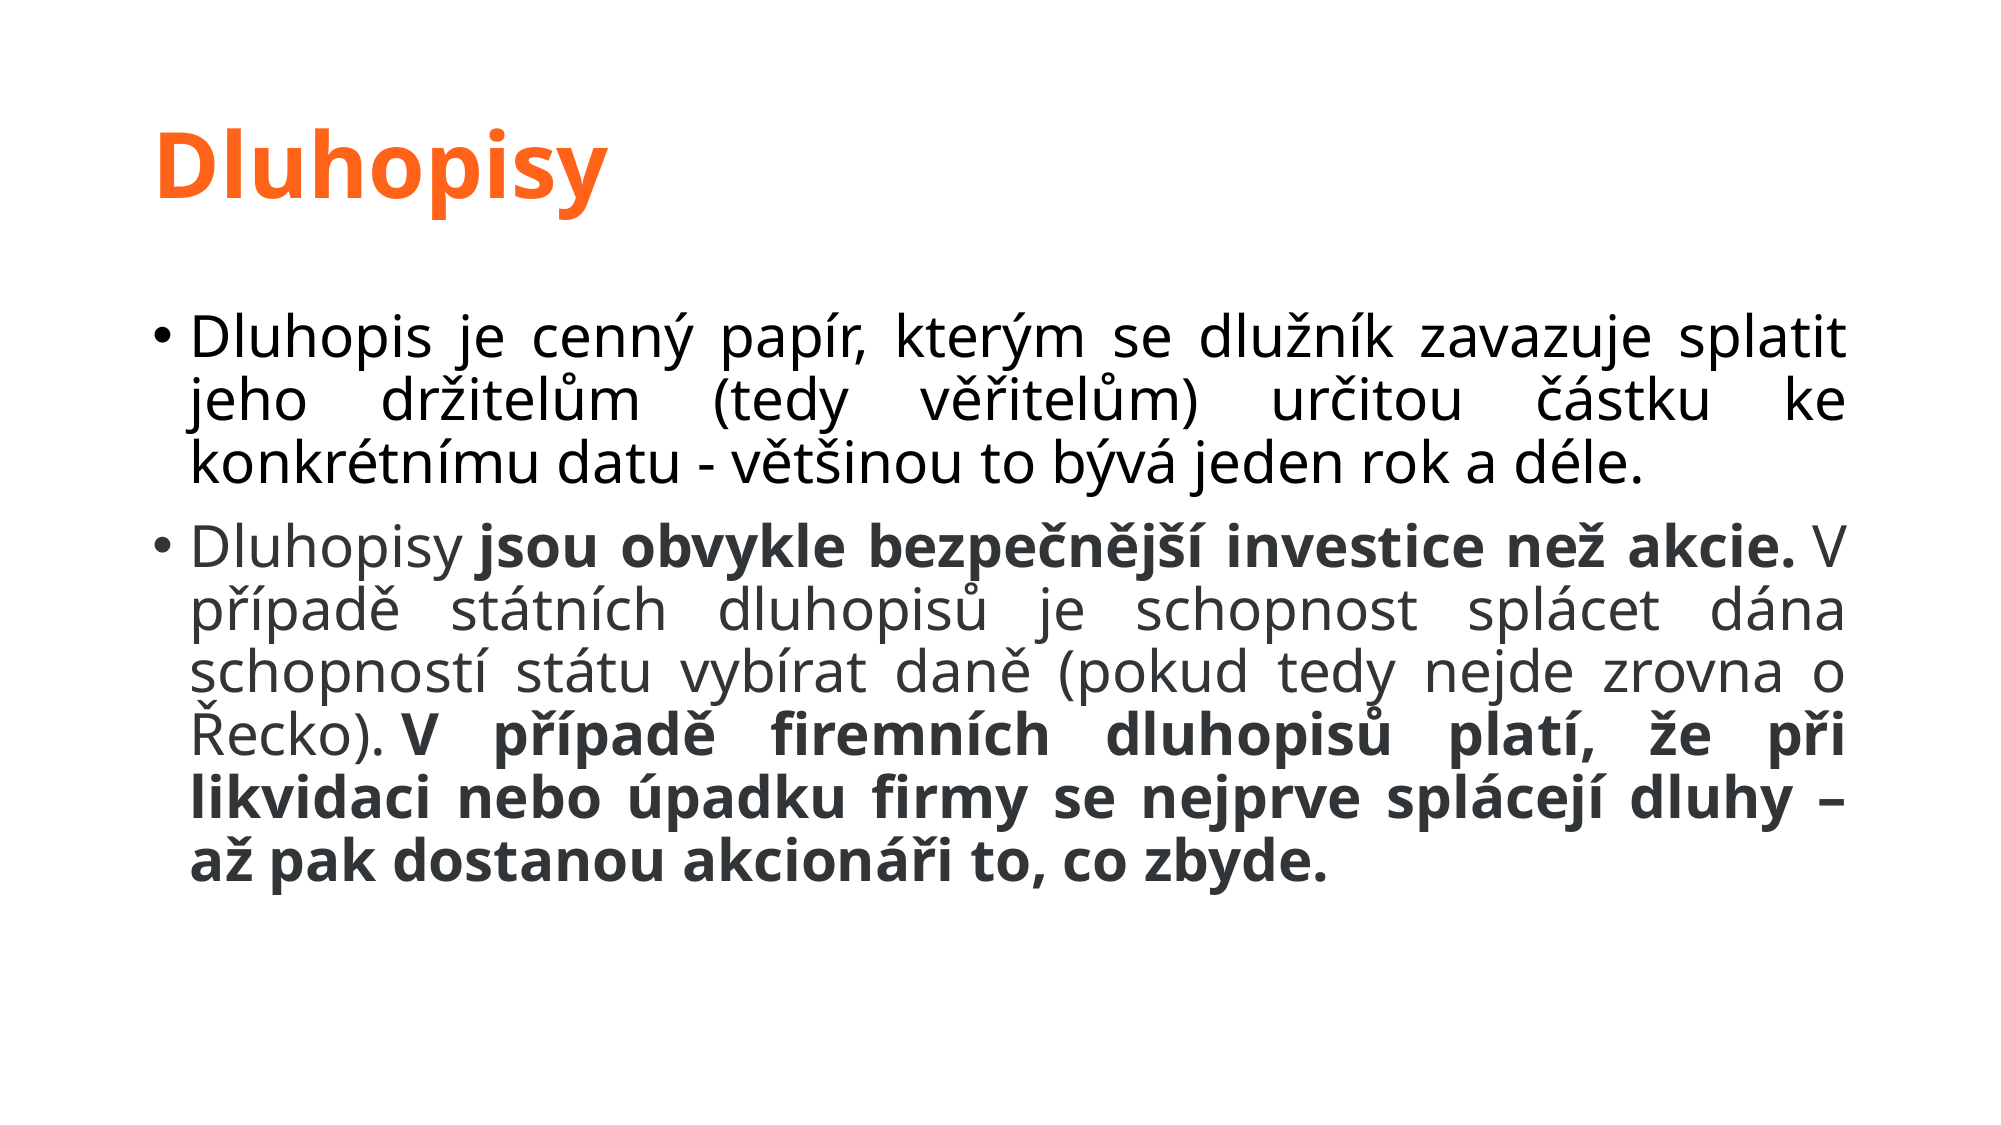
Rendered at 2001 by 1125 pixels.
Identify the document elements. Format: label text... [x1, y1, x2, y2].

title Dluhopisy [137, 59, 1863, 278]
list Dluhopis je cenný papír, kterým se dlužník zavazuje splatit jeho držitelům (tedy věřitelům) určitou částku ke konkrétnímu datu - většinou to bývá jeden rok a déle. Dluhopisy jsou obvykle bezpečnější investice než akcie. V případě státních dluhopisů je schopnost splácet dána schopností státu vybírat daně (pokud tedy nejde zrovna o Řecko). V případě firemních dluhopisů platí, že při likvidaci nebo úpadku firmy se nejprve splácejí dluhy – až pak dostanou akcionáři to, co zbyde. [137, 299, 1863, 1014]
